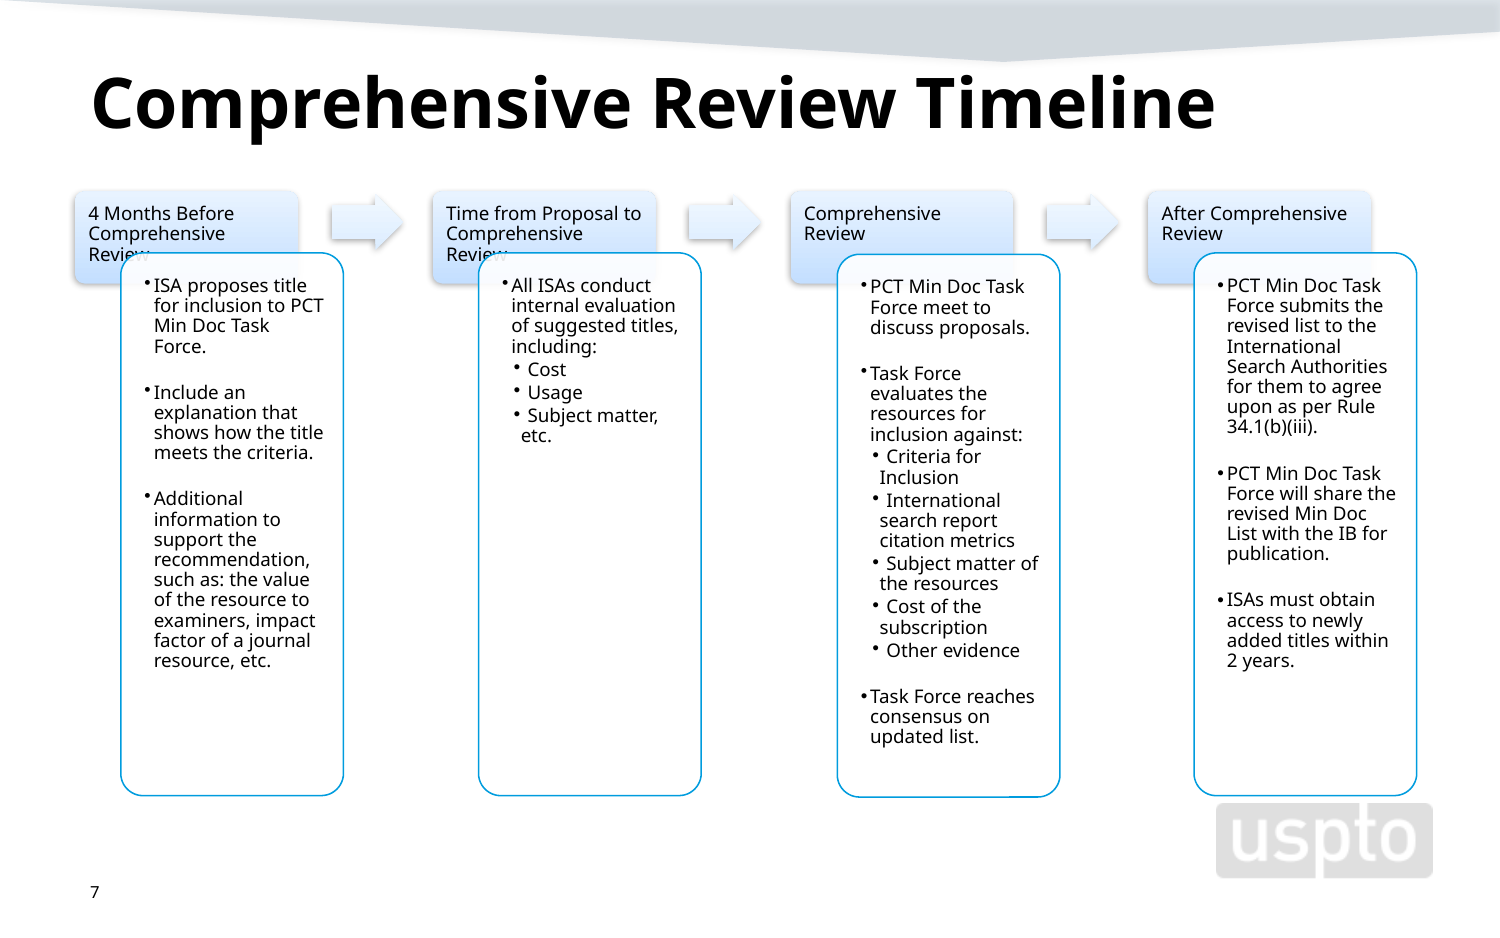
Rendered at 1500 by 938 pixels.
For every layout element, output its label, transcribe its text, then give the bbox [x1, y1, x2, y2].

slide_number 7 [75, 868, 413, 919]
picture [1216, 803, 1433, 880]
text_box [74, 174, 1418, 813]
title Comprehensive Review Timeline [75, 50, 1425, 207]
